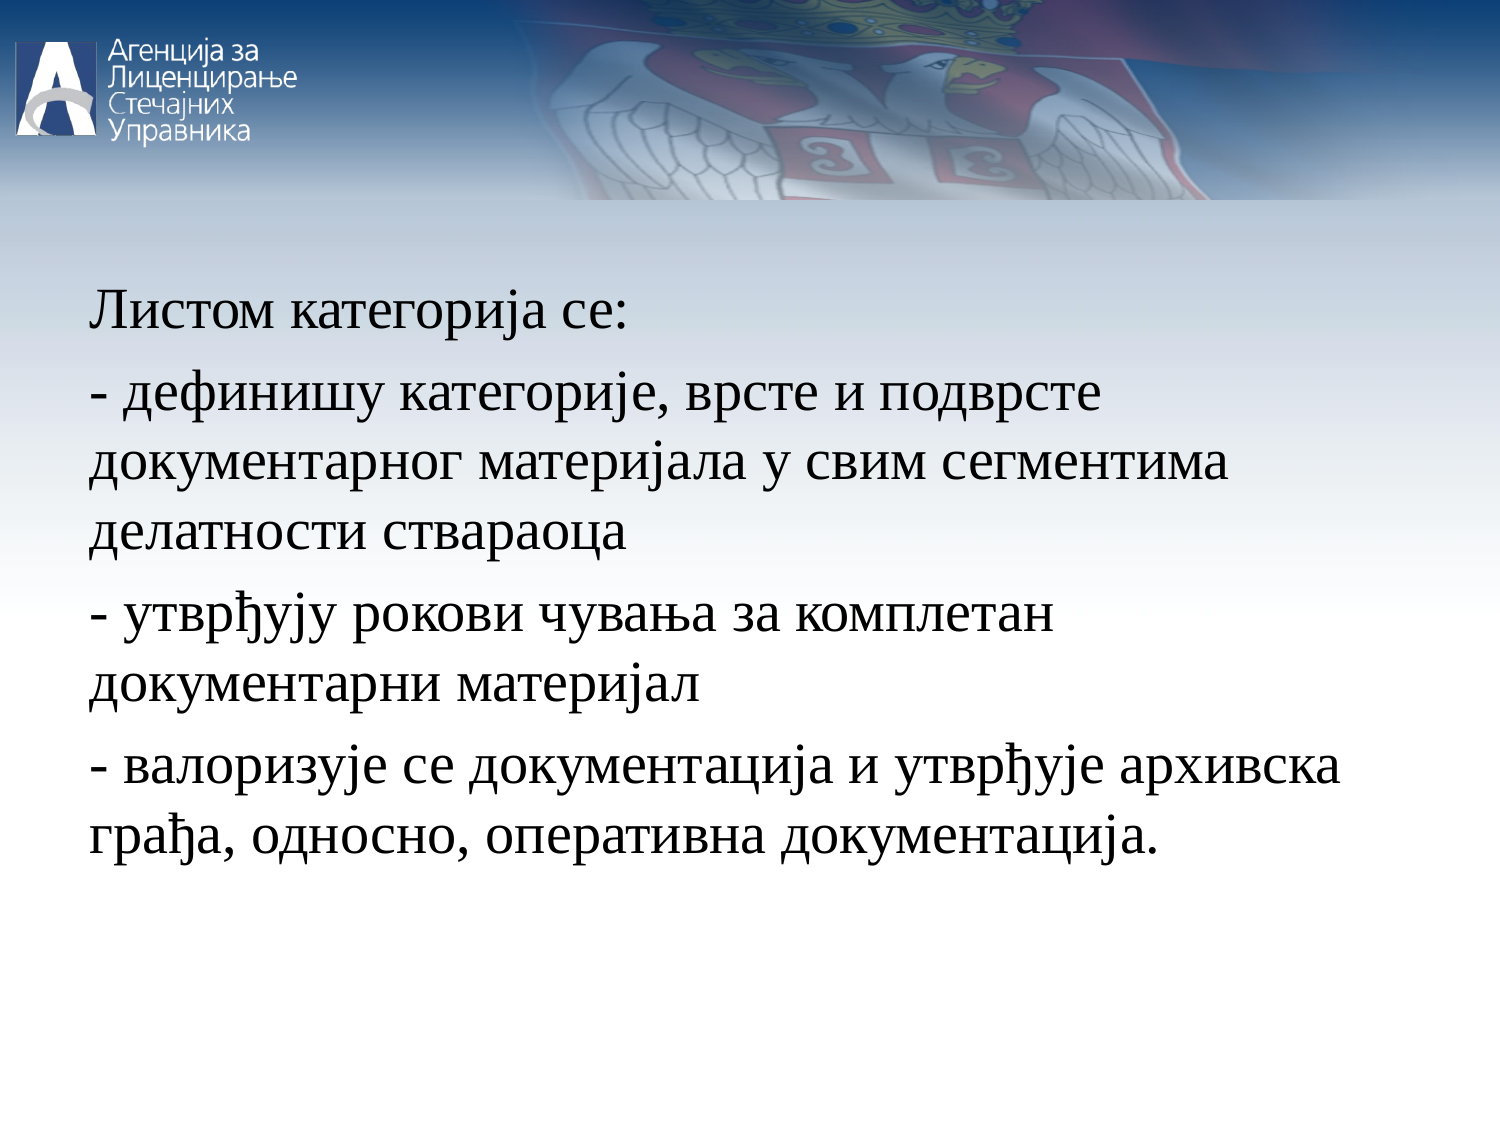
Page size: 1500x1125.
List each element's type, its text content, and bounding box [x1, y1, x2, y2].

list Листом категорија се: - дефинишу категорије, врсте и подврсте документарног материјала у свим сегментима делатности ствараоца - утврђују рокови чувања за комплетан документарни материјал - валоризује се документација и утврђује архивска грађа, односно, оперативна документација. [75, 262, 1425, 1005]
picture [0, 0, 1500, 1113]
